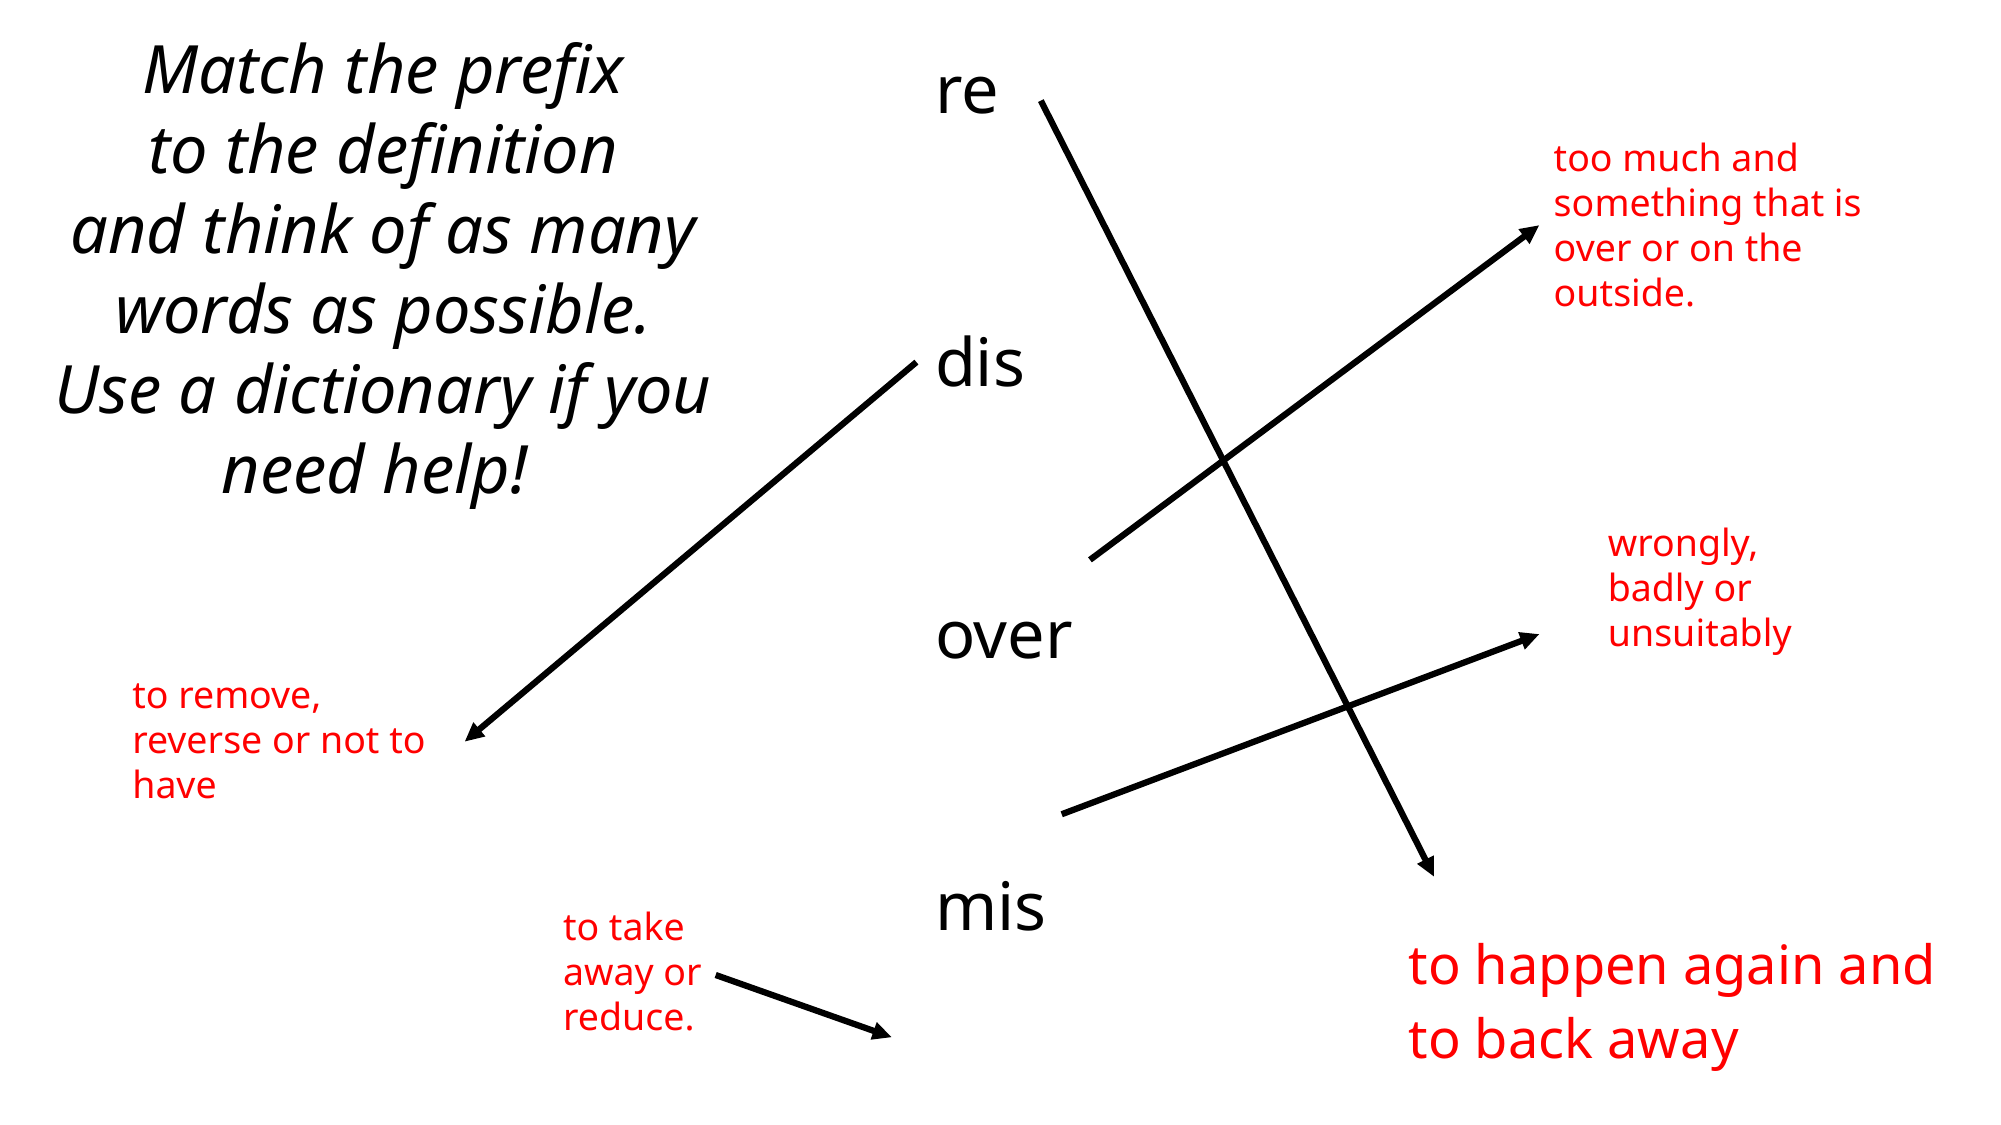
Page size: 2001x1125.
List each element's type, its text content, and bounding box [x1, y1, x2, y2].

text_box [1434, 225, 1539, 560]
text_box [464, 362, 917, 742]
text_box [715, 974, 892, 1038]
text_box to take away or reduce. [548, 895, 743, 1125]
table_header to happen again and to back away [1394, 919, 1965, 1125]
text_box to remove, reverse or not to have [117, 663, 465, 904]
text_box wrongly, badly or unsuitably [1593, 512, 1853, 662]
table_header re dis over mis de [926, 38, 1965, 1086]
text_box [1061, 634, 1540, 815]
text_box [1040, 100, 1434, 877]
text_box Match the prefix to the definition and think of as many words as possible. Use a dictionary if you need help! [0, 19, 768, 515]
text_box too much and something that is over or on the outside. [1539, 126, 1965, 322]
